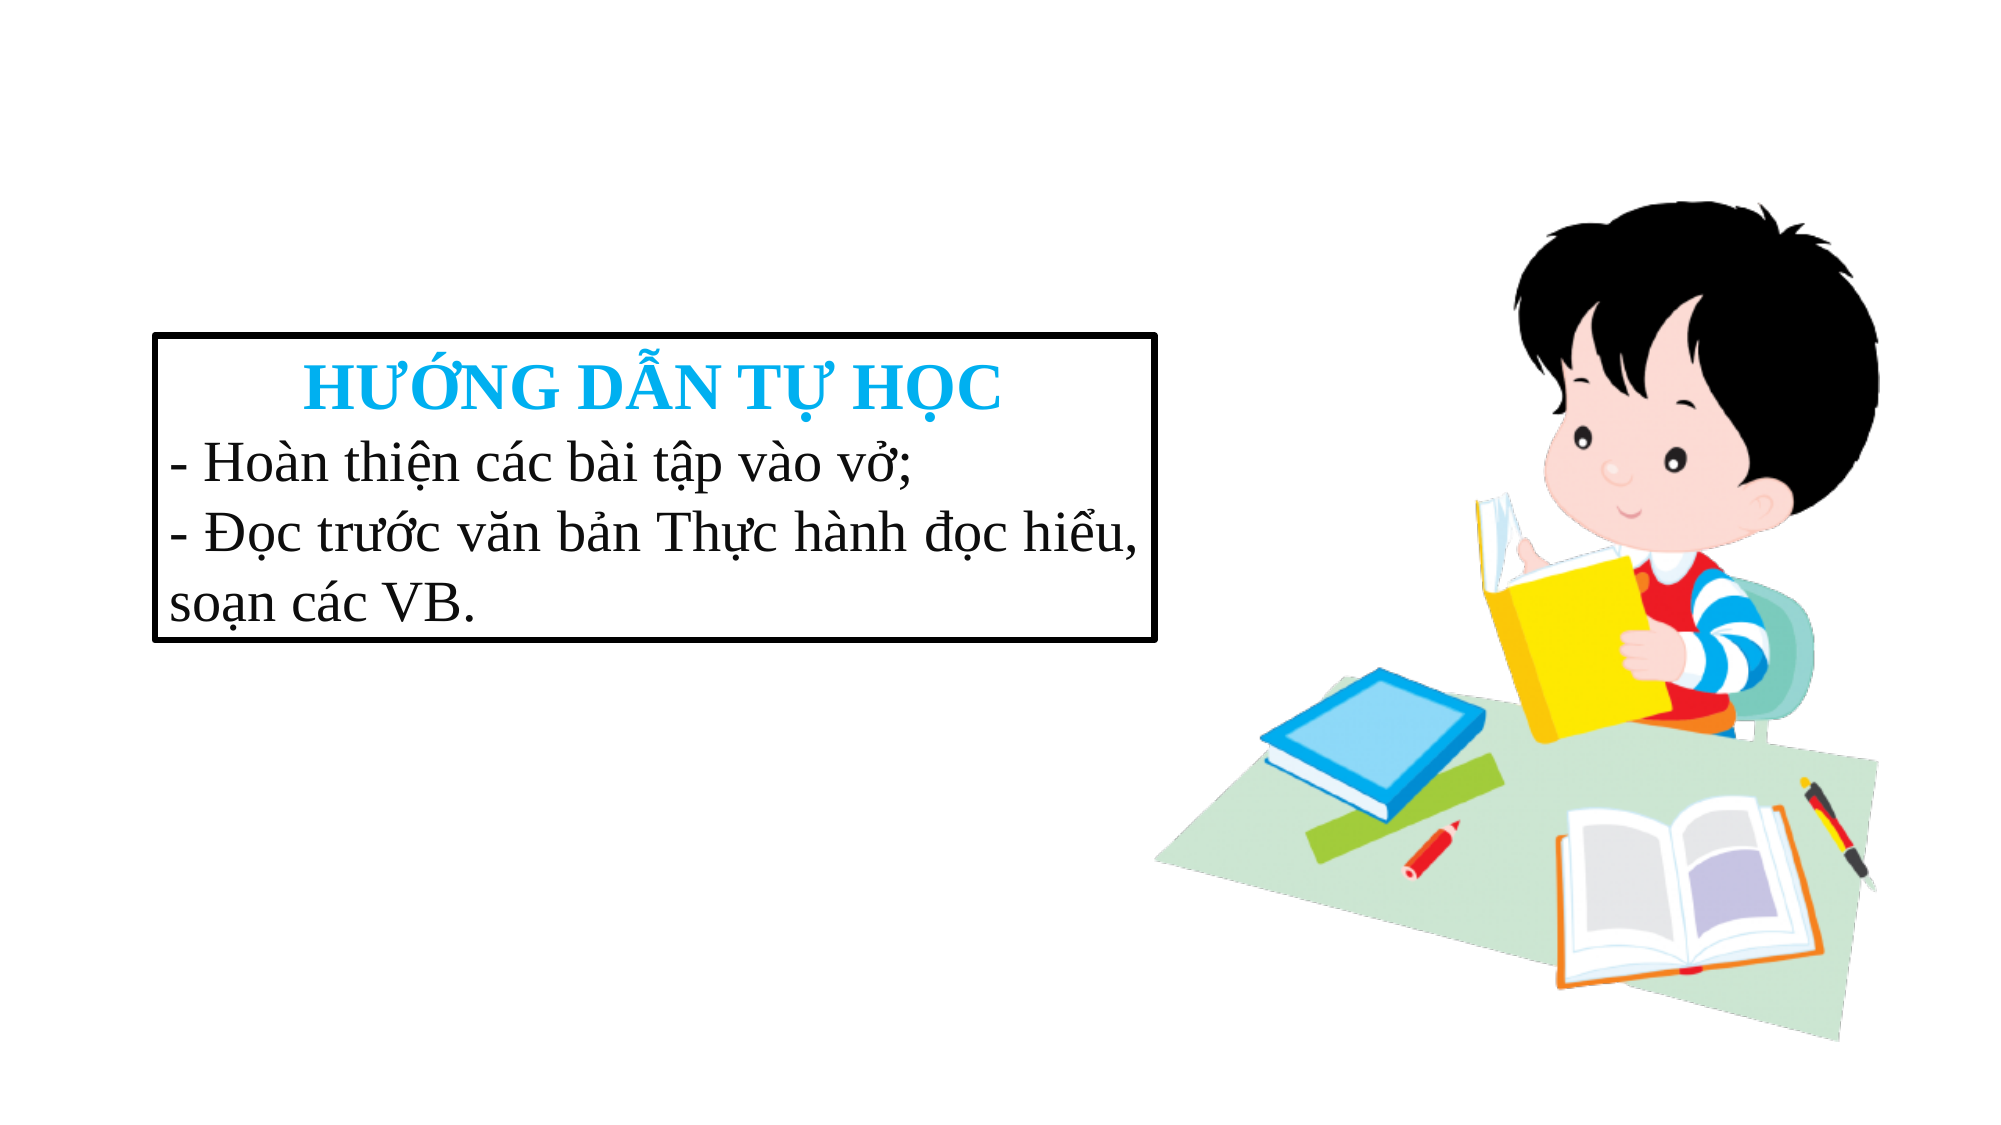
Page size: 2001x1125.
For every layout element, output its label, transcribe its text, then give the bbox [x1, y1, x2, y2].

picture [1154, 200, 1880, 1042]
text_box HƯỚNG DẪN TỰ HỌC - Hoàn thiện các bài tập vào vở; - Đọc trước văn bản Thực hành đọc hiểu, soạn các VB. [154, 335, 1154, 641]
